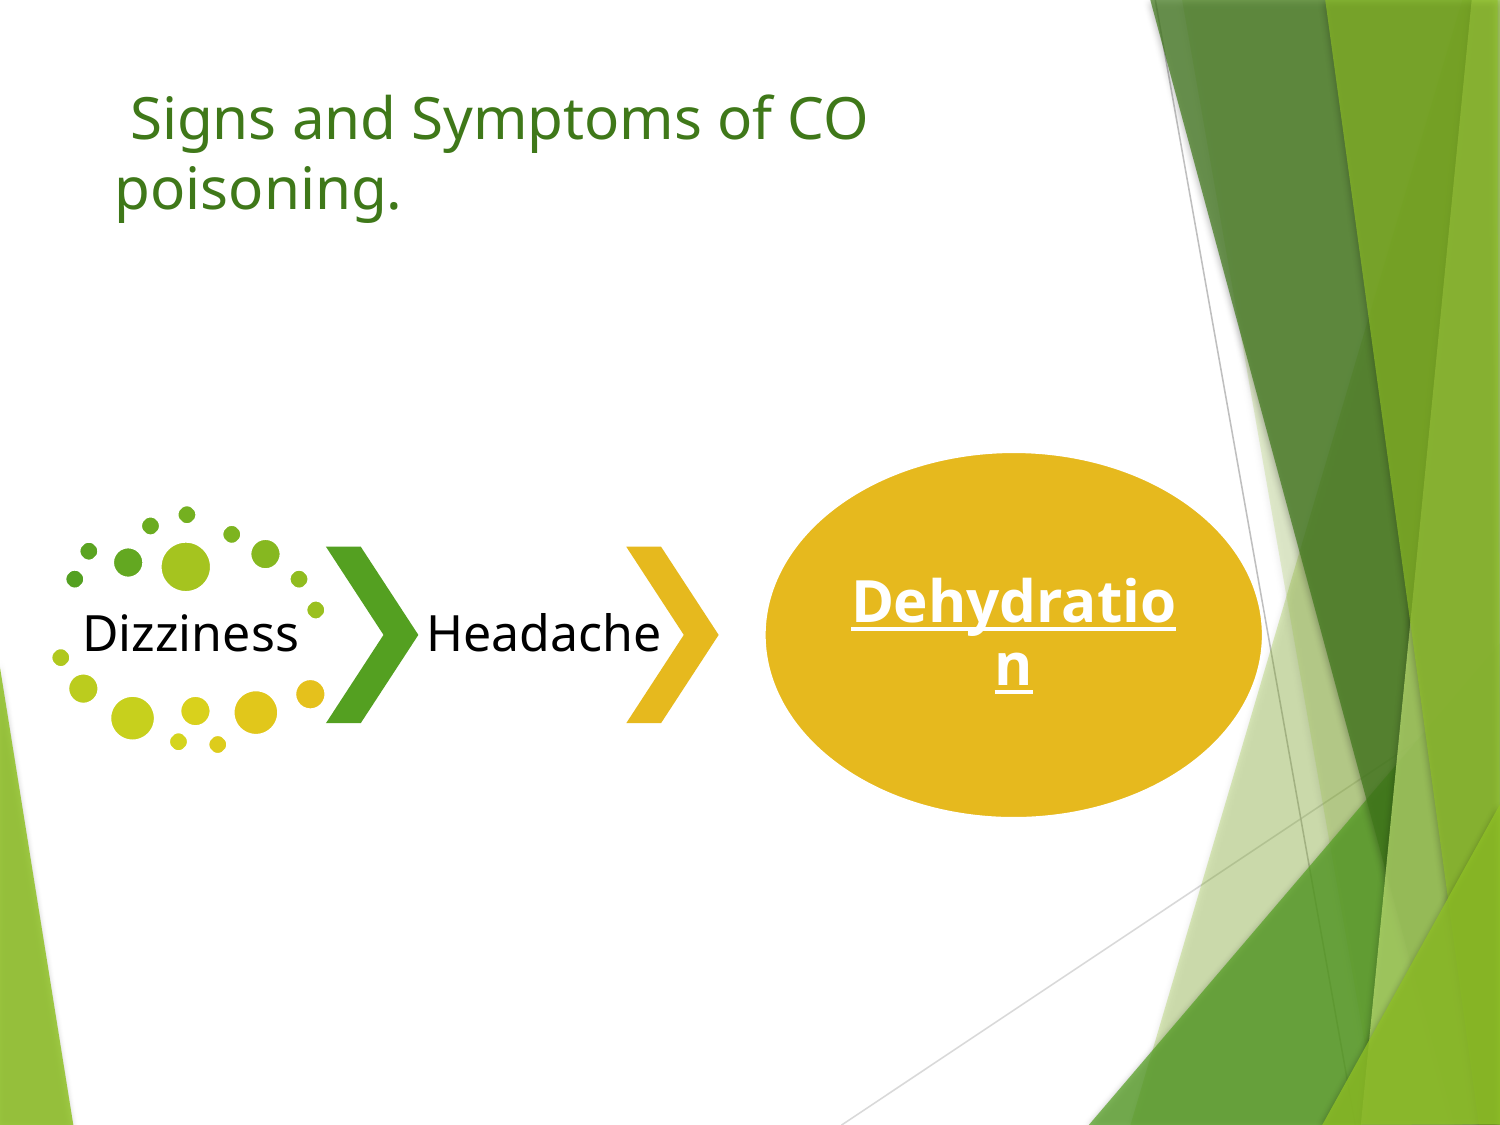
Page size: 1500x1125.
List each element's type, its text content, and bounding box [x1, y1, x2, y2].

title Signs and Symptoms of CO poisoning. [99, 73, 1158, 242]
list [47, 353, 1266, 1023]
